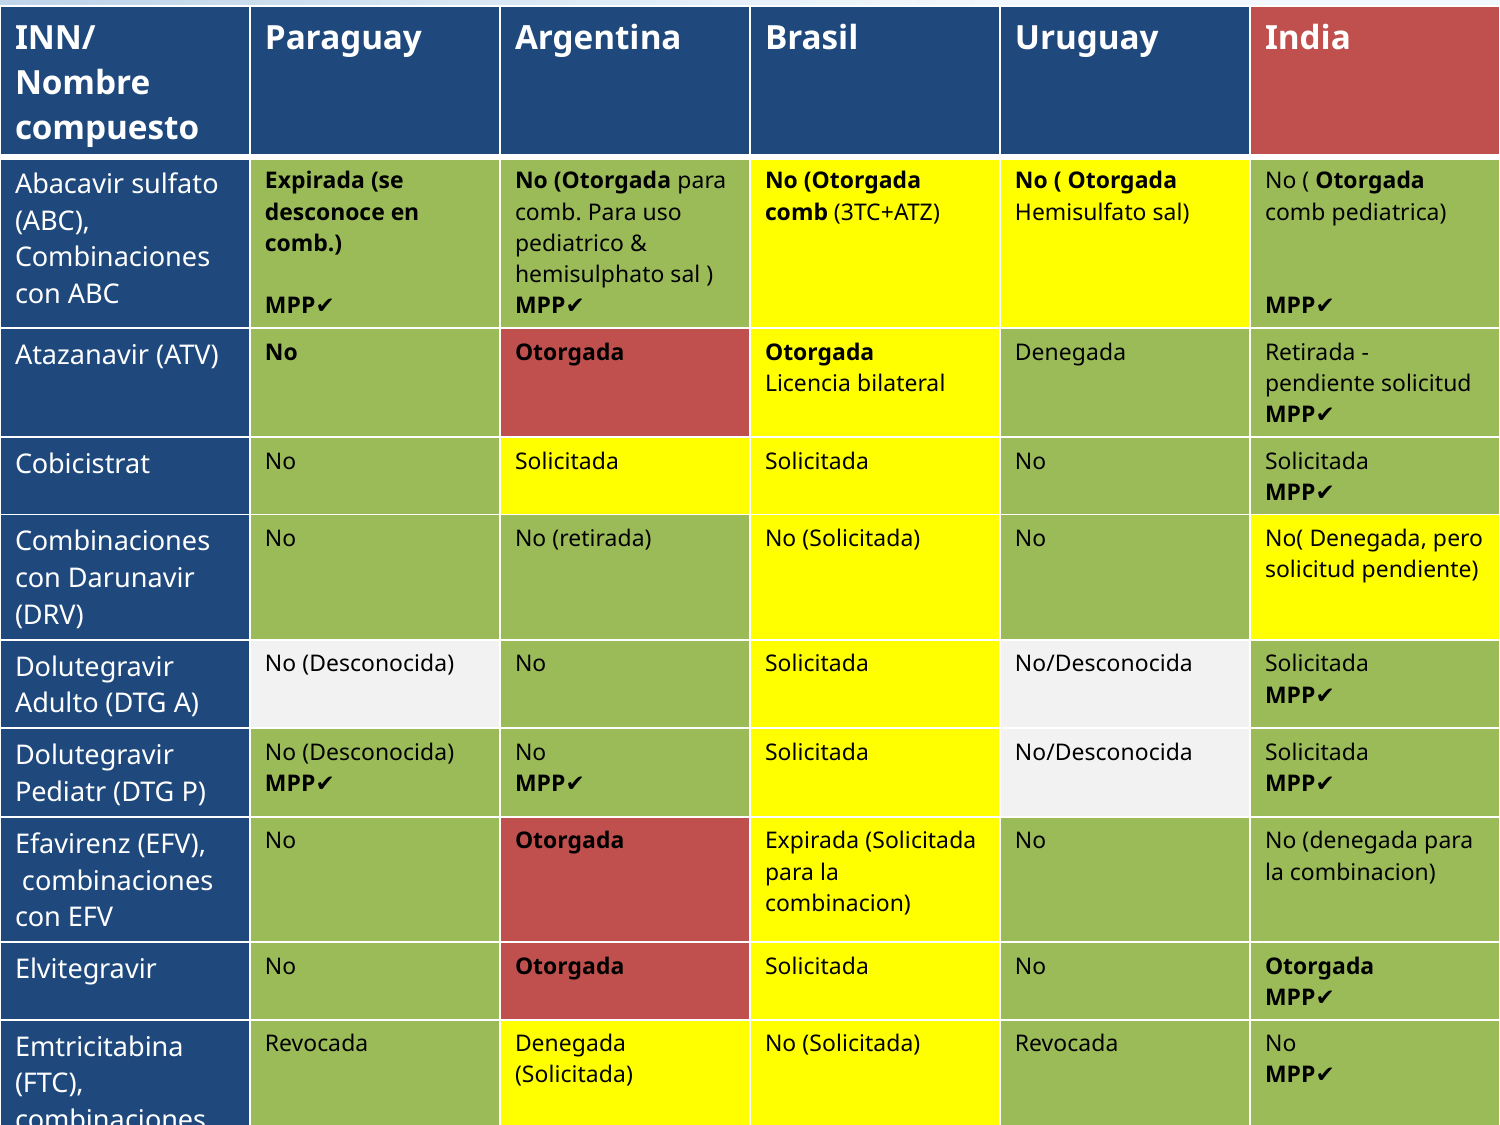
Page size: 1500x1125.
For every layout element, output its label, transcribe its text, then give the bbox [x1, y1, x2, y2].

table_cell Otorgada [501, 329, 749, 436]
table_cell No MPP✔ [1251, 1021, 1499, 1125]
table_header Uruguay [1001, 7, 1249, 154]
table_cell No [1001, 438, 1249, 514]
table_cell No (denegada para la combinacion) [1251, 818, 1499, 941]
table_cell Abacavir sulfato (ABC), Combinaciones con ABC [1, 160, 249, 327]
table_cell No (retirada) [501, 515, 749, 639]
table_cell Otorgada [501, 943, 749, 1019]
table_cell Efavirenz (EFV), combinaciones con EFV [1, 818, 249, 941]
table_cell Otorgada Licencia bilateral [751, 329, 999, 436]
table_cell Otorgada [501, 818, 749, 941]
table_cell Dolutegravir Adulto (DTG A) [1, 641, 249, 727]
table_cell Elvitegravir [1, 943, 249, 1019]
table_cell Solicitada MPP✔ [1251, 641, 1499, 727]
table_cell Solicitada MPP✔ [1251, 729, 1499, 816]
table_cell Solicitada [751, 729, 999, 816]
table_cell Combinaciones con Darunavir (DRV) [1, 515, 249, 639]
table_header Brasil [751, 7, 999, 154]
table_header INN/ Nombre compuesto [1, 7, 249, 154]
table_cell Emtricitabina (FTC), combinaciones con FTC [1, 1021, 249, 1125]
table_cell Expirada (Solicitada para la combinacion) [751, 818, 999, 941]
table_cell No [501, 641, 749, 727]
table_cell Solicitada [751, 943, 999, 1019]
table_cell No [251, 515, 499, 639]
table_cell Revocada [1001, 1021, 1249, 1125]
table_cell No ( Otorgada Hemisulfato sal) [1001, 160, 1249, 327]
table_cell No [1001, 515, 1249, 639]
table_cell Solicitada MPP✔ [1251, 438, 1499, 514]
table_cell No [251, 943, 499, 1019]
table_cell No ( Otorgada comb pediatrica) MPP✔ [1251, 160, 1499, 327]
table_cell Revocada [251, 1021, 499, 1125]
table_cell Dolutegravir Pediatr (DTG P) [1, 729, 249, 816]
table_cell No/Desconocida [1001, 729, 1249, 816]
table_cell Atazanavir (ATV) [1, 329, 249, 436]
table_cell No (Otorgada comb (3TC+ATZ) [751, 160, 999, 327]
table_cell Retirada - pendiente solicitud MPP✔ [1251, 329, 1499, 436]
table_header Argentina [501, 7, 749, 154]
table_header Paraguay [251, 7, 499, 154]
table_cell No/Desconocida [1001, 641, 1249, 727]
table_cell Solicitada [751, 438, 999, 514]
table_cell No [251, 329, 499, 436]
table_cell Denegada [1001, 329, 1249, 436]
table_cell No [251, 818, 499, 941]
table_cell Solicitada [751, 641, 999, 727]
table_cell Solicitada [501, 438, 749, 514]
table_cell No (Otorgada para comb. Para uso pediatrico & hemisulphato sal ) MPP✔ [501, 160, 749, 327]
table_cell No MPP✔ [501, 729, 749, 816]
table_cell No (Desconocida) MPP✔ [251, 729, 499, 816]
table_cell No [1001, 818, 1249, 941]
table_cell No (Solicitada) [751, 1021, 999, 1125]
table_cell No (Solicitada) [751, 515, 999, 639]
picture [0, 0, 1500, 5]
table_cell No [1001, 943, 1249, 1019]
table_cell No [251, 438, 499, 514]
table_cell Cobicistrat [1, 438, 249, 514]
table_cell Denegada (Solicitada) [501, 1021, 749, 1125]
table_header India [1251, 7, 1499, 154]
table_cell Otorgada MPP✔ [1251, 943, 1499, 1019]
table_cell No( Denegada, pero solicitud pendiente) [1251, 515, 1499, 639]
table_cell Expirada (se desconoce en comb.) MPP✔ [251, 160, 499, 327]
table_cell No (Desconocida) [251, 641, 499, 727]
